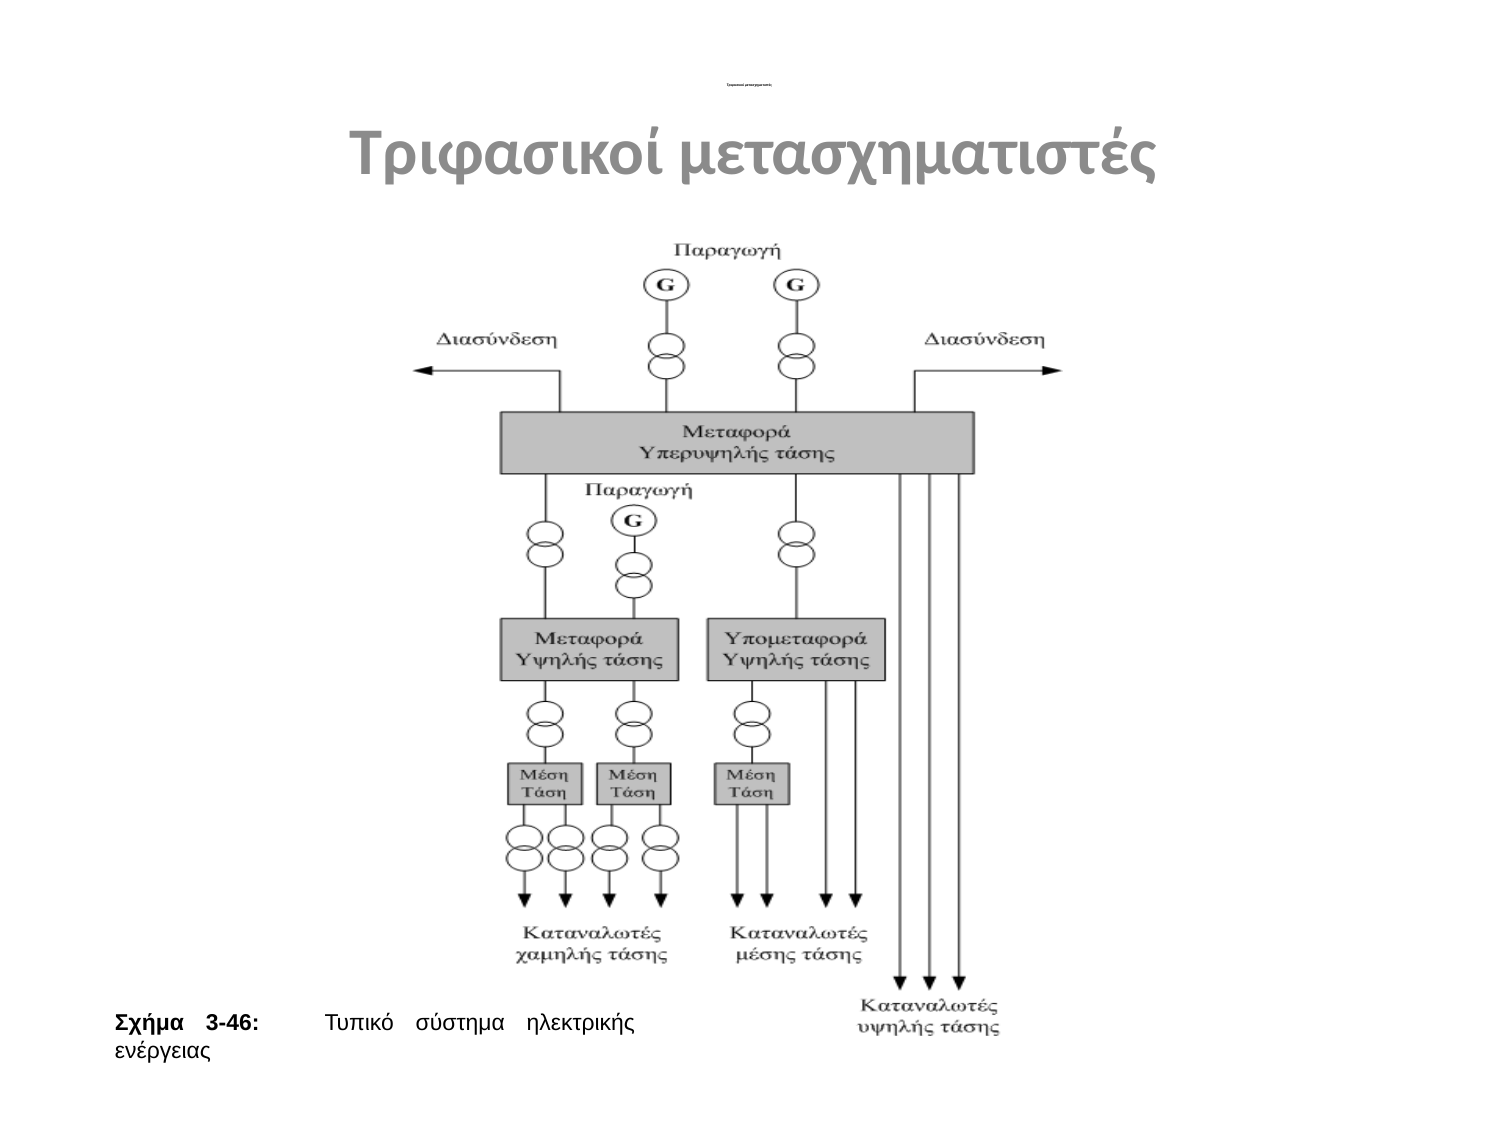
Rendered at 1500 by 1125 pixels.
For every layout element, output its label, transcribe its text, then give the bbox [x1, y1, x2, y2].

text_box Σχήμα 3-46: Τυπικό σύστημα ηλεκτρικής ενέργειας [99, 1000, 650, 1071]
title Τριφασικοί μετασχηματιστές [112, 75, 1388, 99]
picture [412, 237, 1063, 1038]
subtitle Τριφασικοί μετασχηματιστές [75, 99, 1463, 1075]
